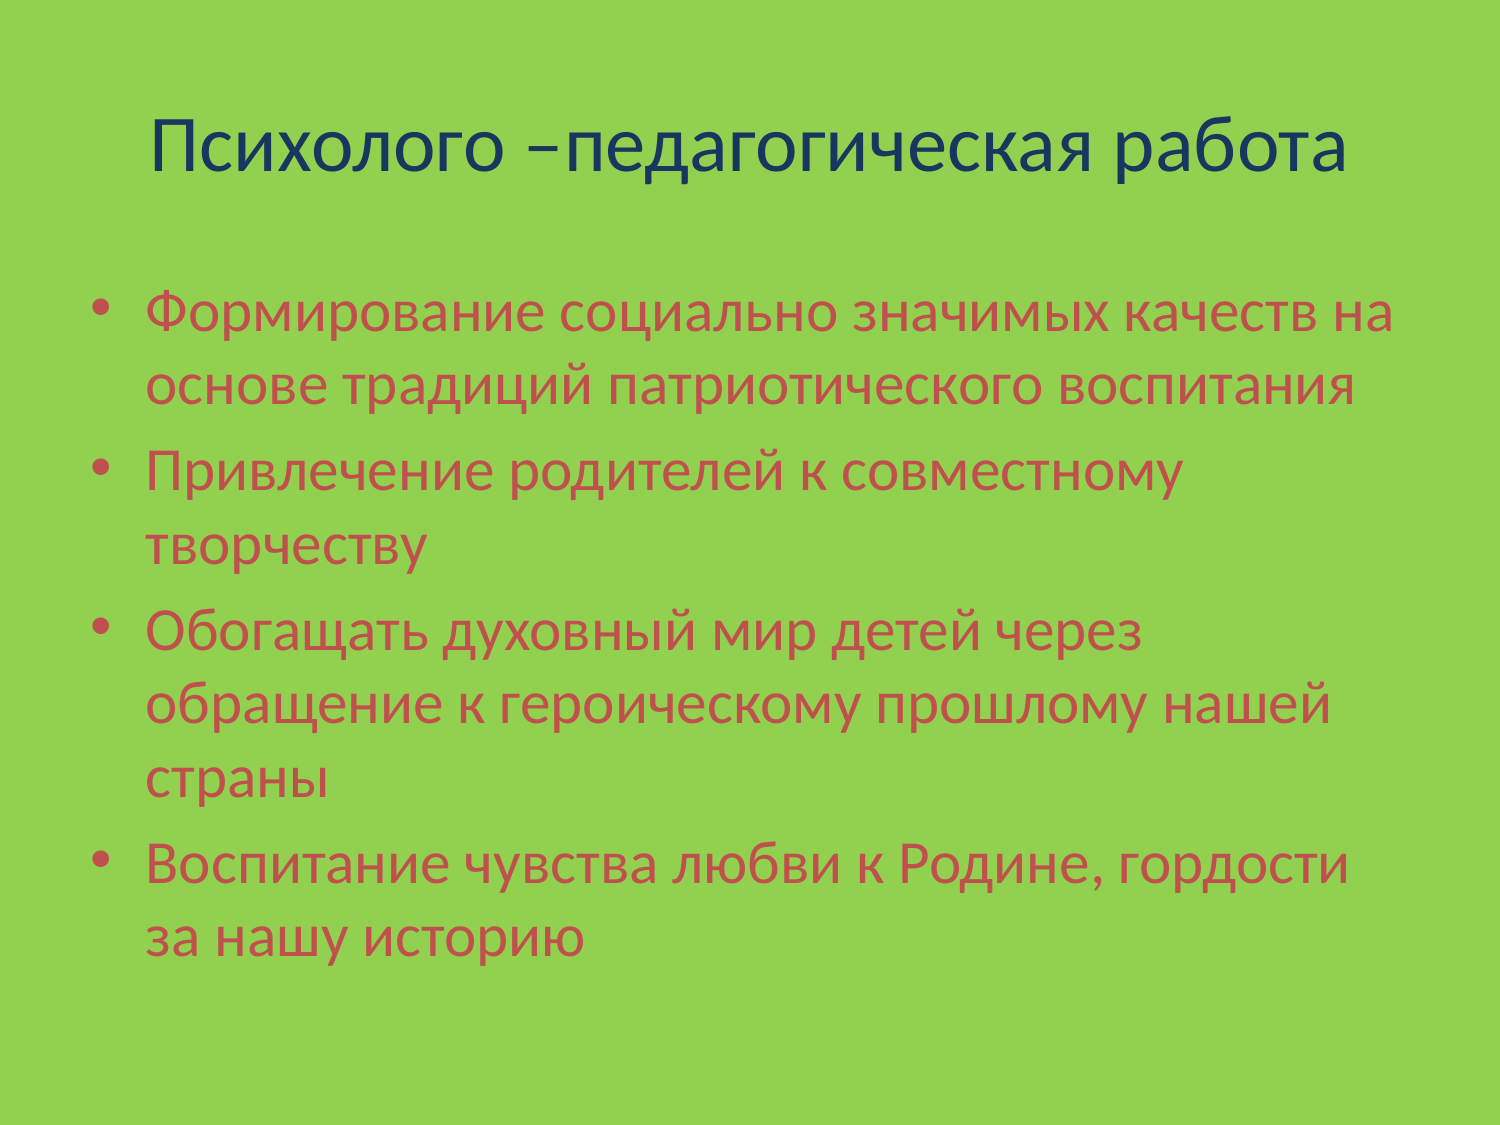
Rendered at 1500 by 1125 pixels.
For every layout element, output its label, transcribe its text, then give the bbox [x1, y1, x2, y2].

title Психолого –педагогическая работа [75, 45, 1425, 233]
list Формирование социально значимых качеств на основе традиций патриотического воспитания Привлечение родителей к совместному творчеству Обогащать духовный мир детей через обращение к героическому прошлому нашей страны Воспитание чувства любви к Родине, гордости за нашу историю [75, 262, 1425, 1005]
